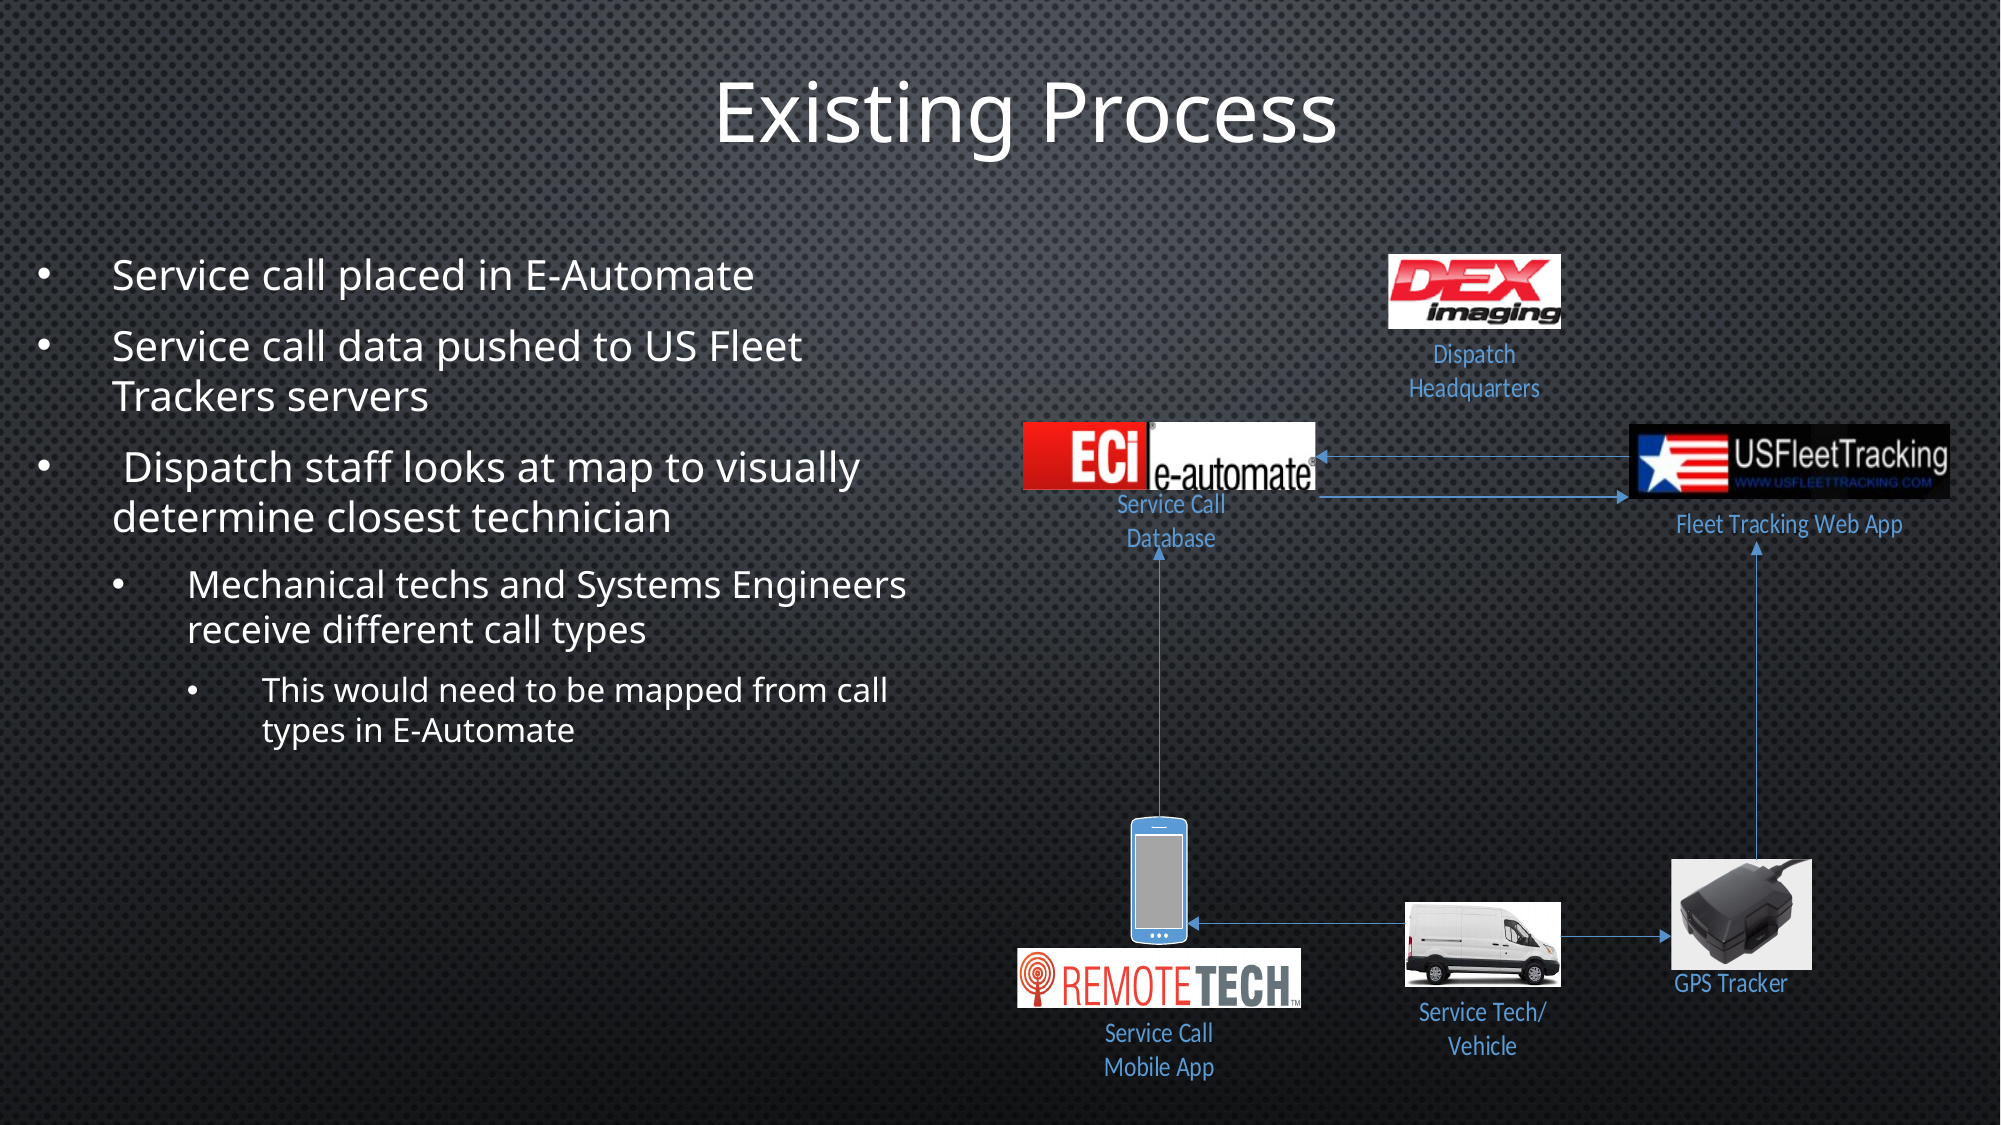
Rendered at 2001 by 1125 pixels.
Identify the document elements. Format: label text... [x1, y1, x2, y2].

picture [1014, 251, 1951, 1100]
list Service call placed in E-Automate Service call data pushed to US Fleet Trackers servers Dispatch staff looks at map to visually determine closest technician Mechanical techs and Systems Engineers receive different call types This would need to be mapped from call types in E-Automate [21, 240, 991, 1064]
title Existing Process [508, 33, 1356, 168]
